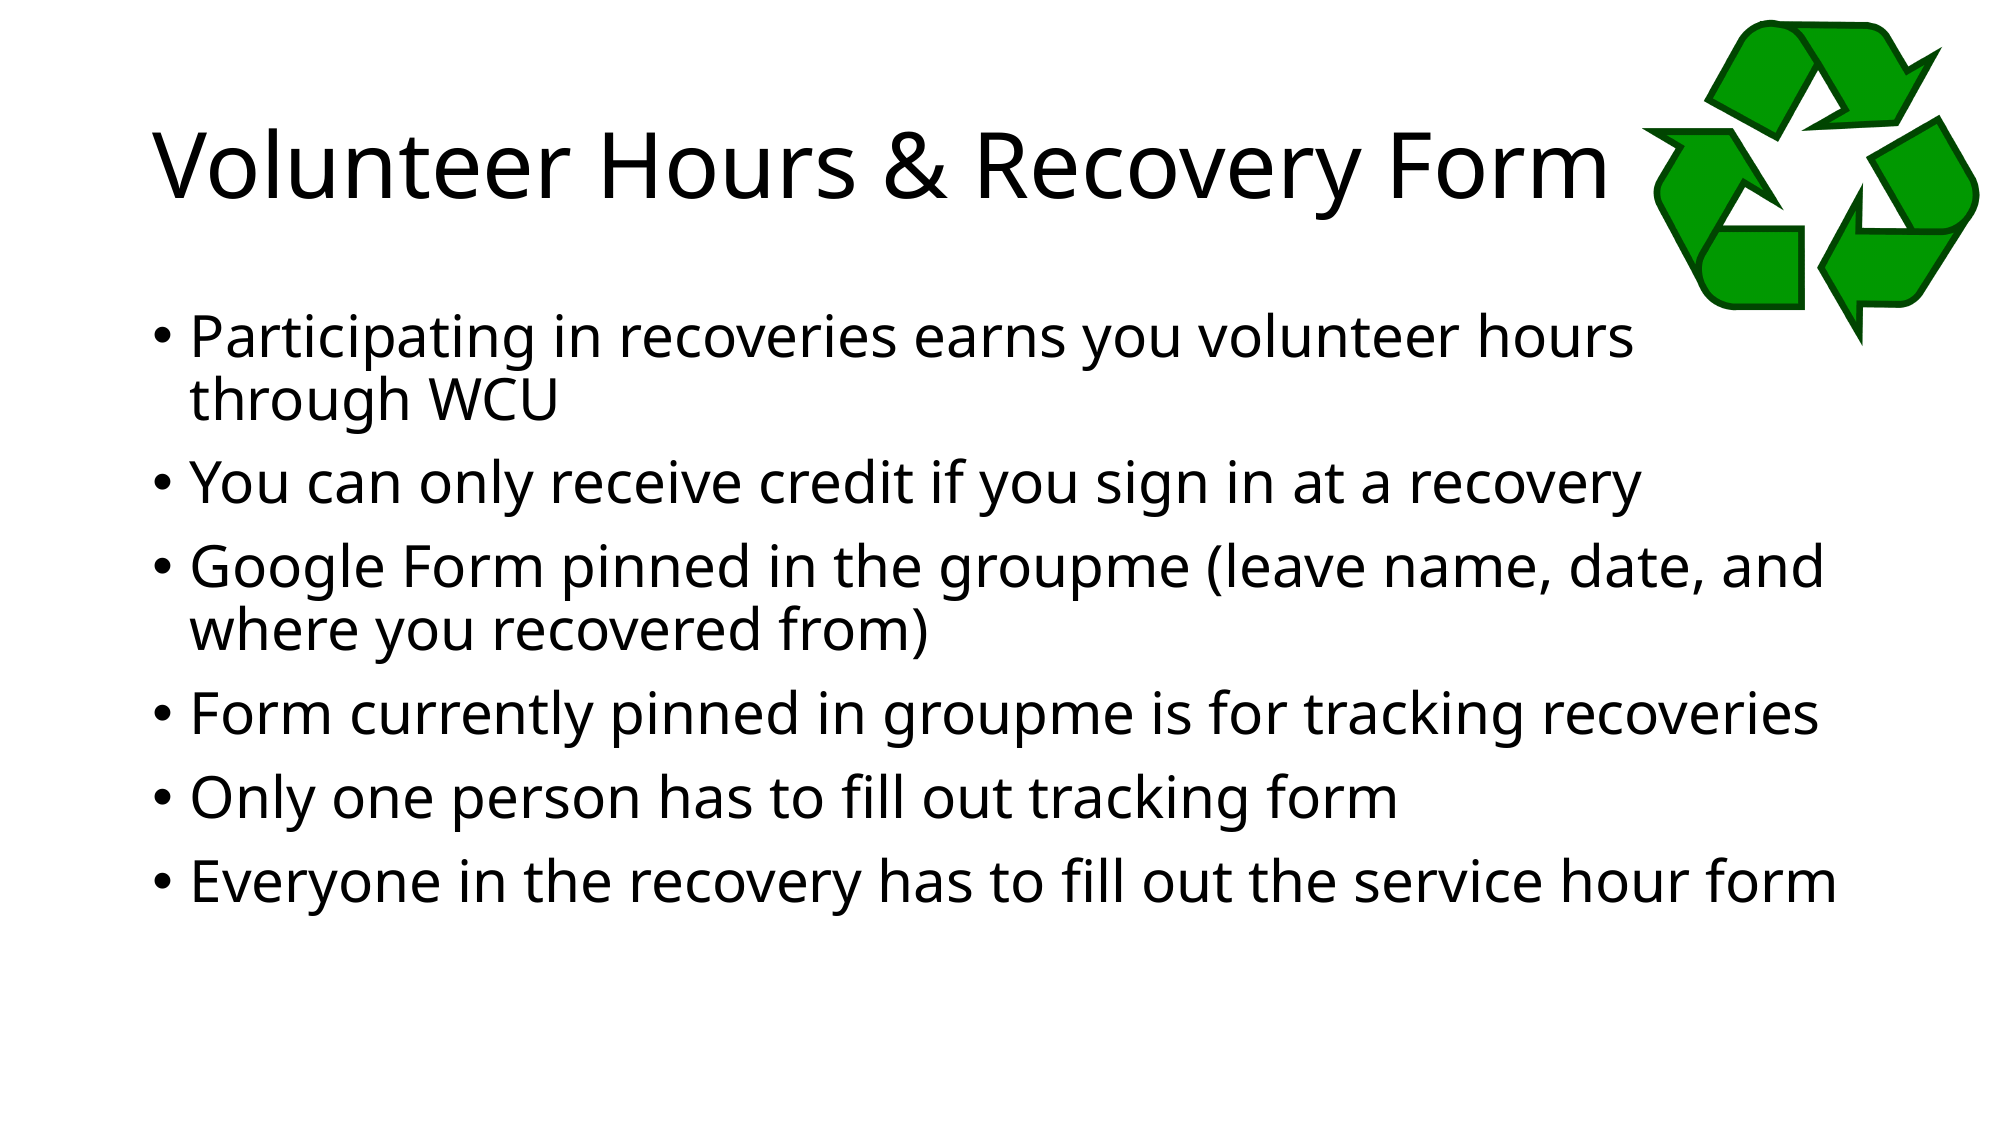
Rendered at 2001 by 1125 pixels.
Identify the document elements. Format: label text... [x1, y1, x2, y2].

picture [1642, 18, 1982, 350]
list Participating in recoveries earns you volunteer hours through WCU You can only receive credit if you sign in at a recovery Google Form pinned in the groupme (leave name, date, and where you recovered from) Form currently pinned in groupme is for tracking recoveries Only one person has to fill out tracking form Everyone in the recovery has to fill out the service hour form [137, 299, 1863, 1014]
title Volunteer Hours & Recovery Form [137, 59, 1642, 278]
